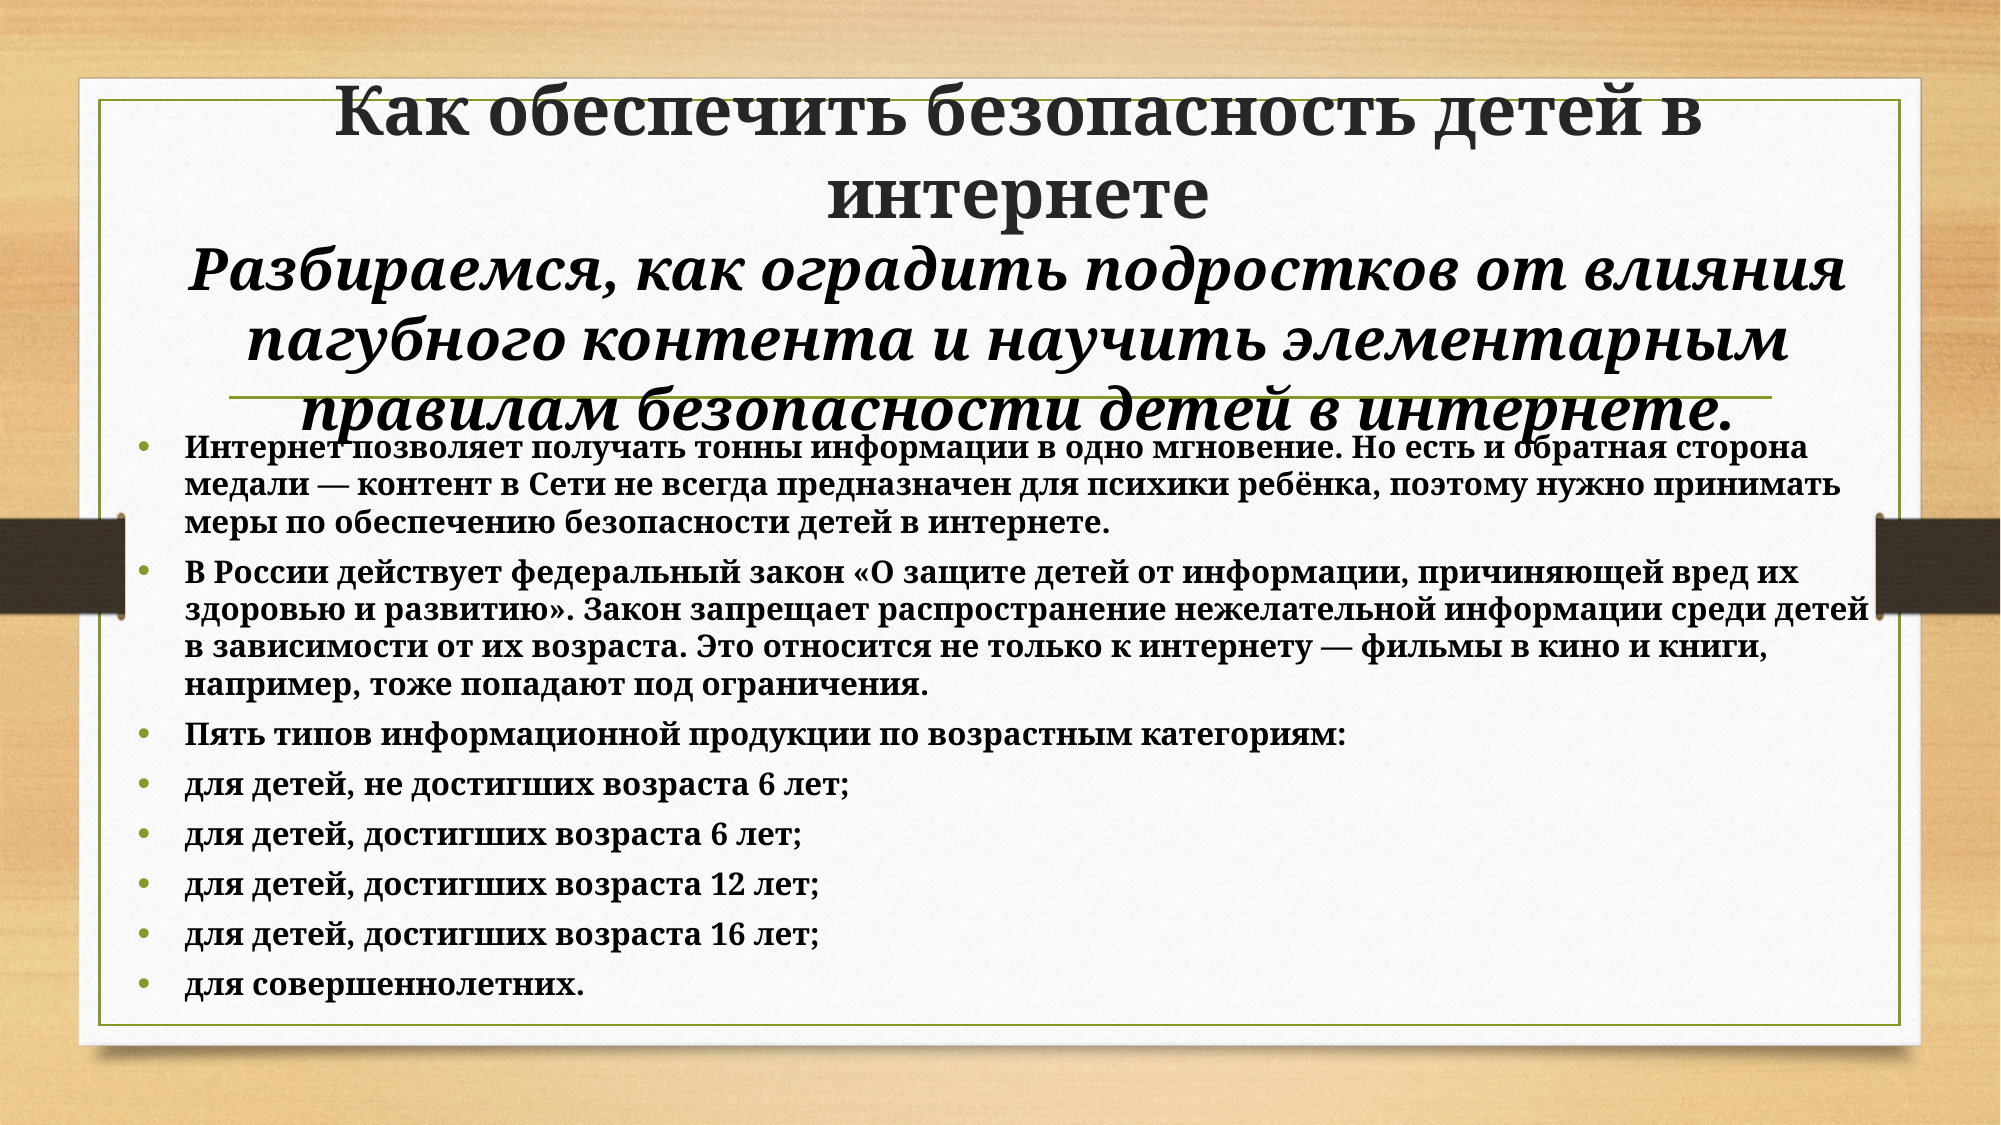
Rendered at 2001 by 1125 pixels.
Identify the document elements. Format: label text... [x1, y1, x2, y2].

picture [0, 0, 2001, 1125]
list Интернет позволяет получать тонны информации в одно мгновение. Но есть и обратная сторона медали — контент в Сети не всегда предназначен для психики ребёнка, поэтому нужно принимать меры по обеспечению безопасности детей в интернете. В России действует федеральный закон «О защите детей от информации, причиняющей вред их здоровью и развитию». Закон запрещает распространение нежелательной информации среди детей в зависимости от их возраста. Это относится не только к интернету — фильмы в кино и книги, например, тоже попадают под ограничения. Пять типов информационной продукции по возрастным категориям: для детей, не достигших возраста 6 лет; для детей, достигших возраста 6 лет; для детей, достигших возраста 12 лет; для детей, достигших возраста 16 лет; для совершеннолетних. [122, 419, 1896, 964]
title Как обеспечить безопасность детей в интернете Разбираемся, как оградить подростков от влияния пагубного контента и научить элементарным правилам безопасности детей в интернете. [172, 52, 1866, 419]
